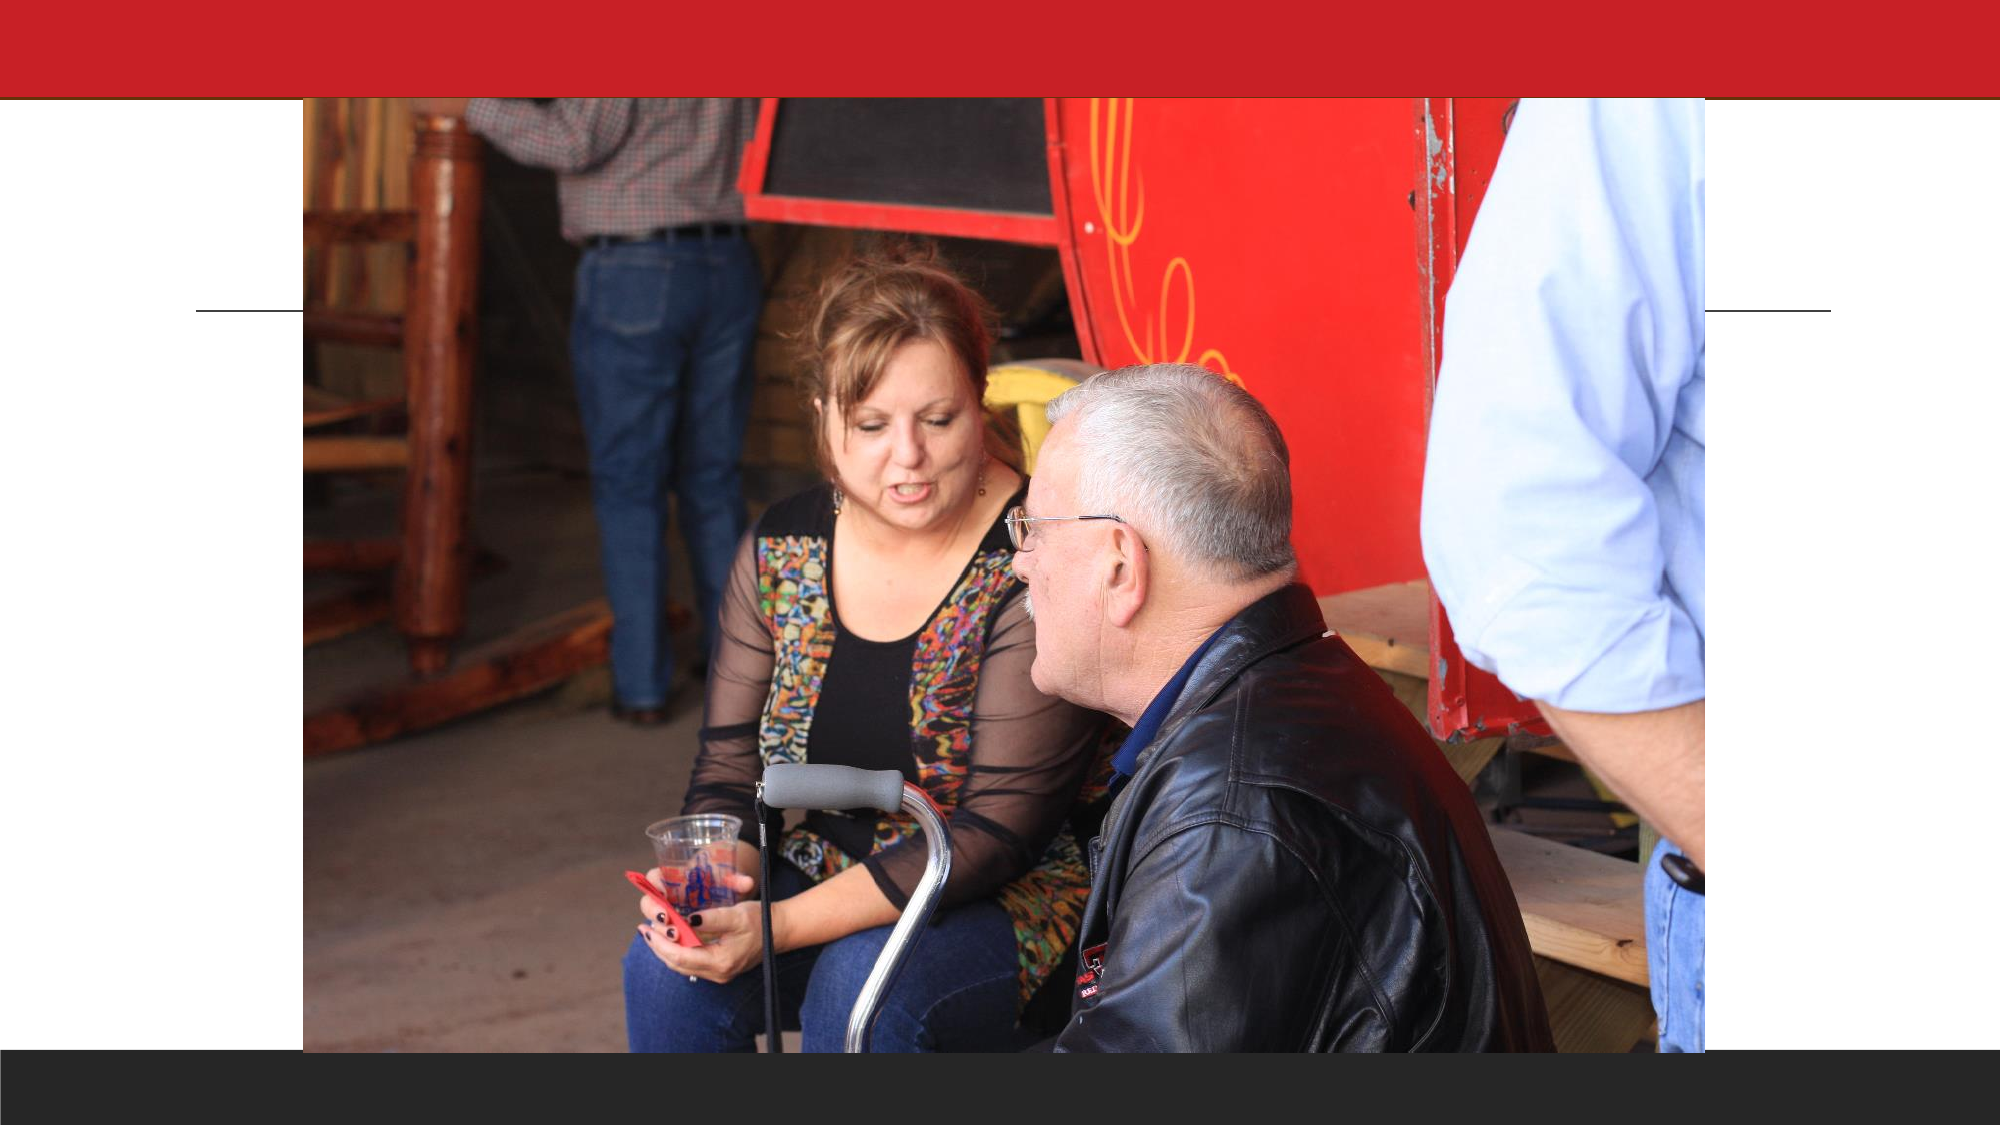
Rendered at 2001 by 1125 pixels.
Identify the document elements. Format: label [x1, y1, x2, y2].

picture [303, 98, 1705, 1054]
text_box [0, 0, 2000, 100]
